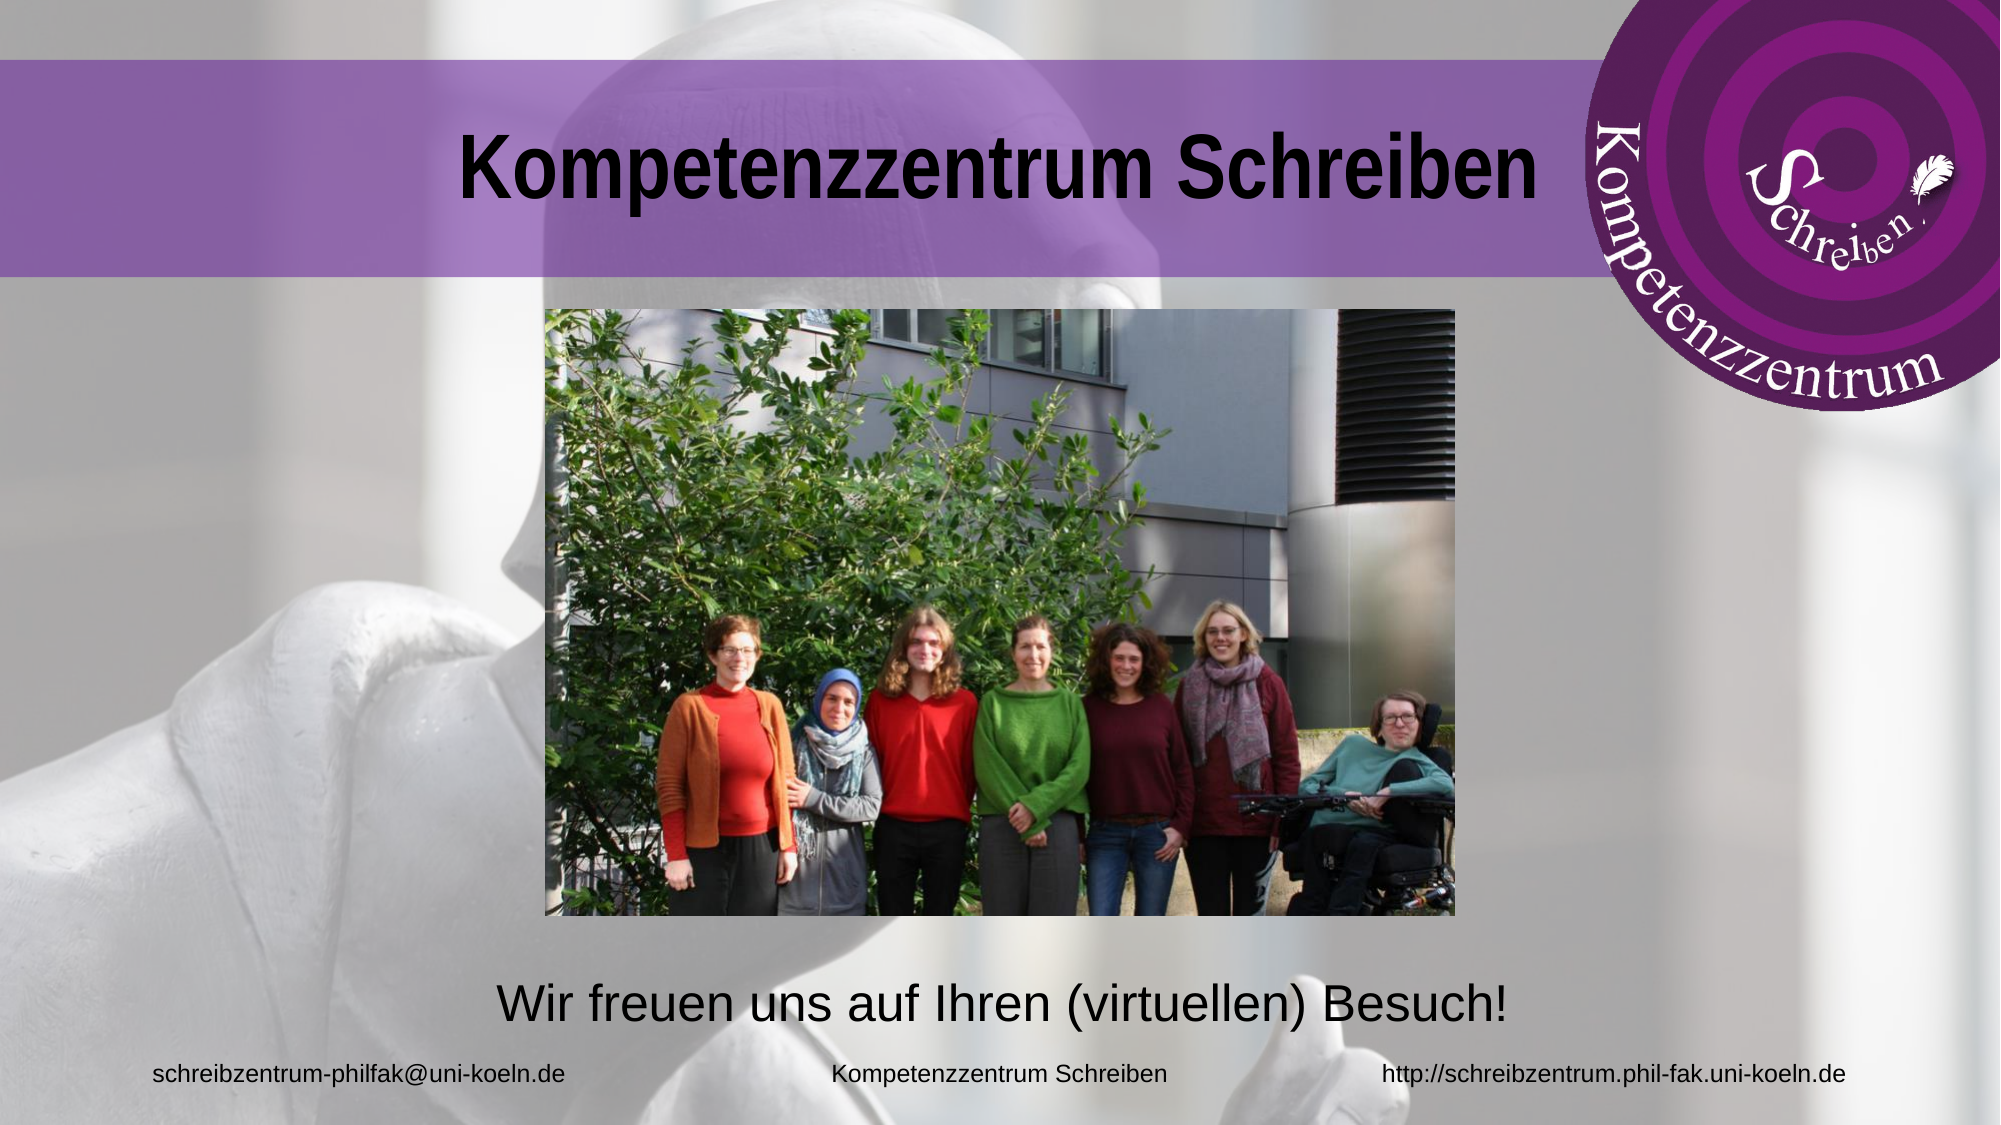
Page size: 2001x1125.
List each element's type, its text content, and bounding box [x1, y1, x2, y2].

text_box schreibzentrum-philfak@uni-koeln.de [137, 1042, 588, 1103]
text_box http://schreibzentrum.phil-fak.uni-koeln.de [1339, 1042, 1863, 1103]
picture [1582, 0, 2000, 420]
text_box Kompetenzzentrum Schreiben [662, 1042, 1338, 1103]
text_box Wir freuen uns auf Ihren (virtuellen) Besuch! [95, 293, 1911, 1043]
text_box Kompetenzzentrum Schreiben [0, 59, 1577, 278]
picture [545, 309, 1455, 917]
